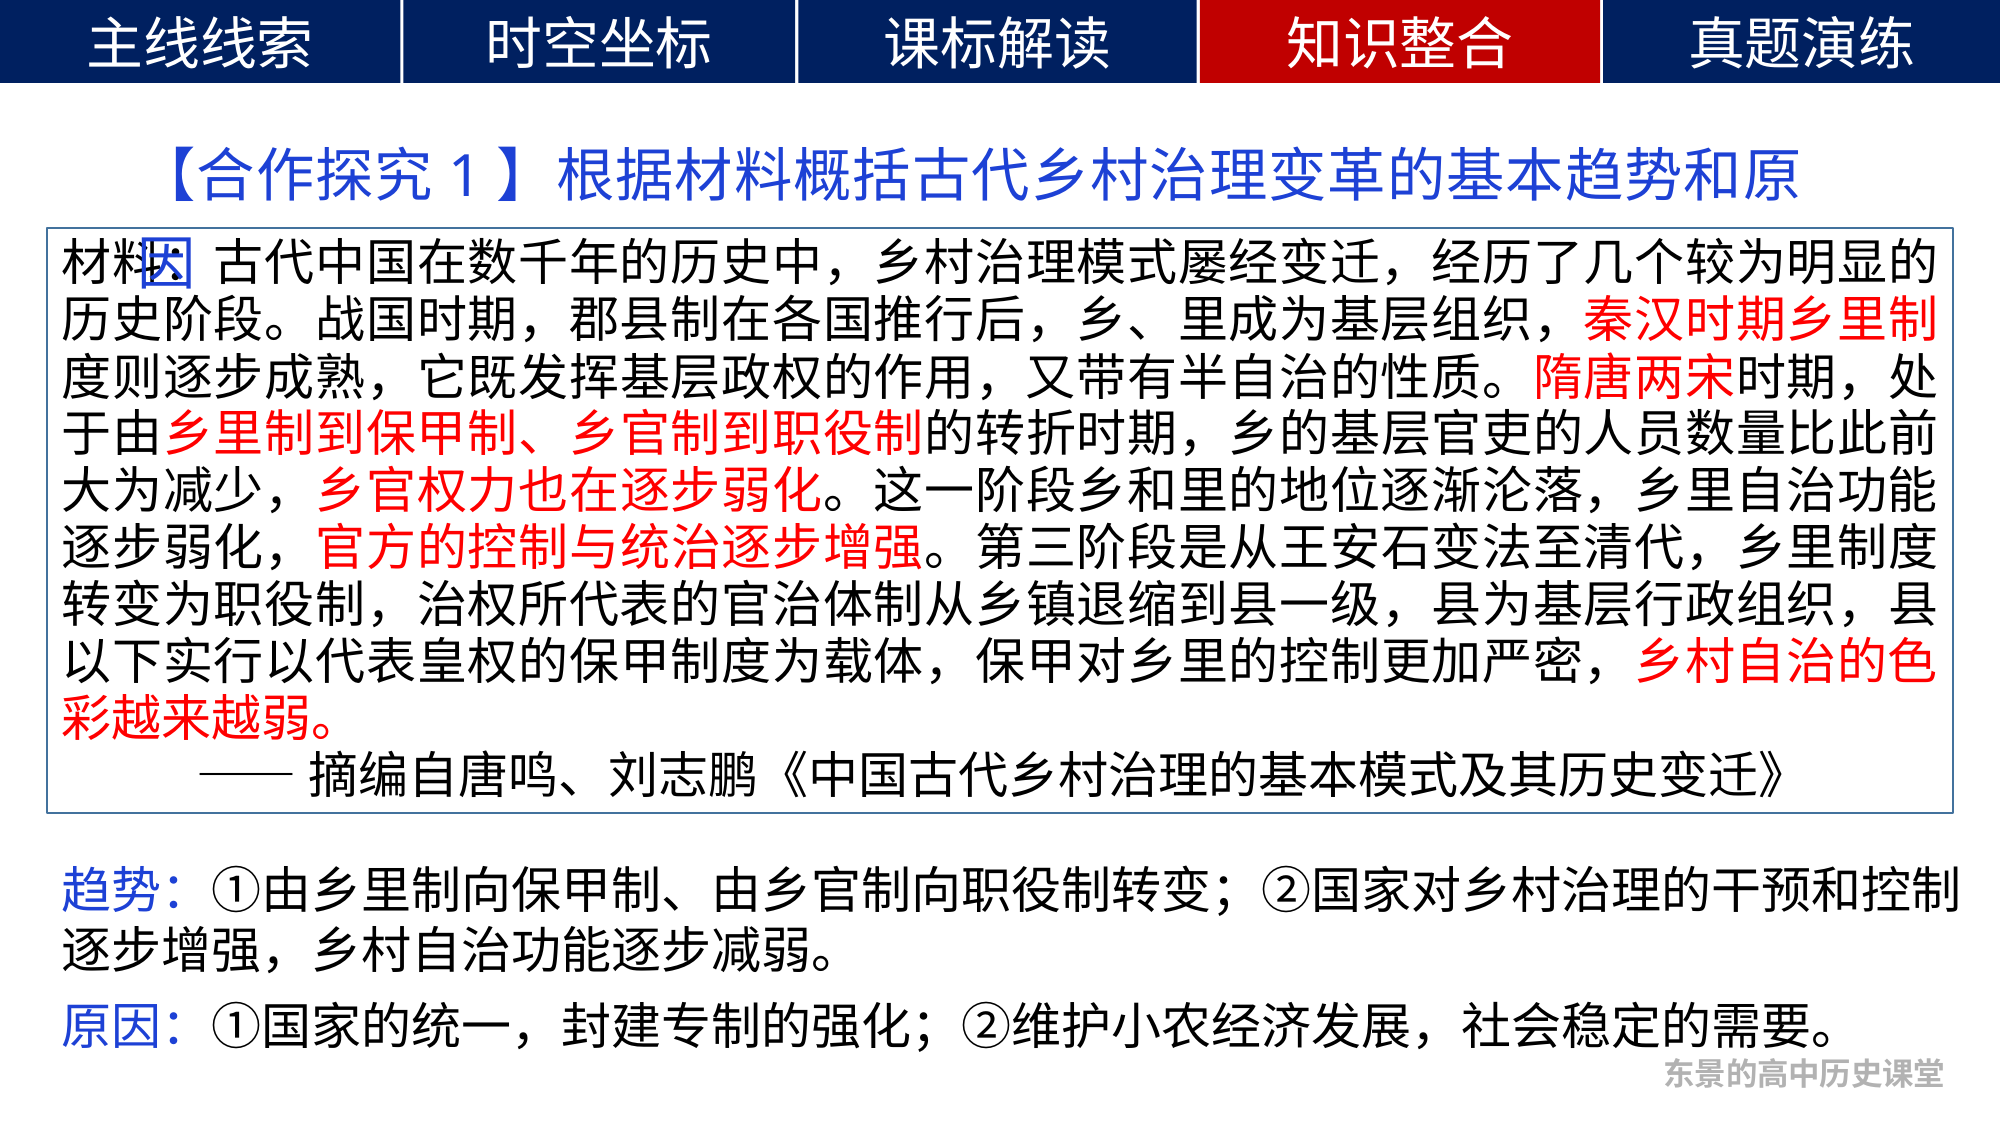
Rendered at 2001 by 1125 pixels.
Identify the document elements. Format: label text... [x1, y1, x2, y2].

text_box 趋势：①由乡里制向保甲制、由乡官制向职役制转变；②国家对乡村治理的干预和控制逐步增强，乡村自治功能逐步减弱。 [47, 850, 2000, 986]
text_box 原因：①国家的统一，封建专制的强化；②维护小农经济发展，社会稳定的需要。 [47, 987, 1877, 1062]
text_box 材料：古代中国在数千年的历史中，乡村治理模式屡经变迁，经历了几个较为明显的历史阶段。战国时期，郡县制在各国推行后，乡、里成为基层组织，秦汉时期乡里制度则逐步成熟，它既发挥基层政权的作用，又带有半自治的性质。隋唐两宋时期，处于由乡里制到保甲制、乡官制到职役制的转折时期，乡的基层官吏的人员数量比此前大为减少，乡官权力也在逐步弱化。这一阶段乡和里的地位逐渐沦落，乡里自治功能逐步弱化，官方的控制与统治逐步增强。第三阶段是从王安石变法至清代，乡里制度转变为职役制，治权所代表的官治体制从乡镇退缩到县一级，县为基层行政组织，县以下实行以代表皇权的保甲制度为载体，保甲对乡里的控制更加严密，乡村自治的色彩越来越弱。 ——摘编自唐鸣、刘志鹏《中国古代乡村治理的基本模式及其历史变迁》 [46, 227, 1953, 813]
text_box 【合作探究1】根据材料概括古代乡村治理变革的基本趋势和原因 [122, 113, 1817, 216]
